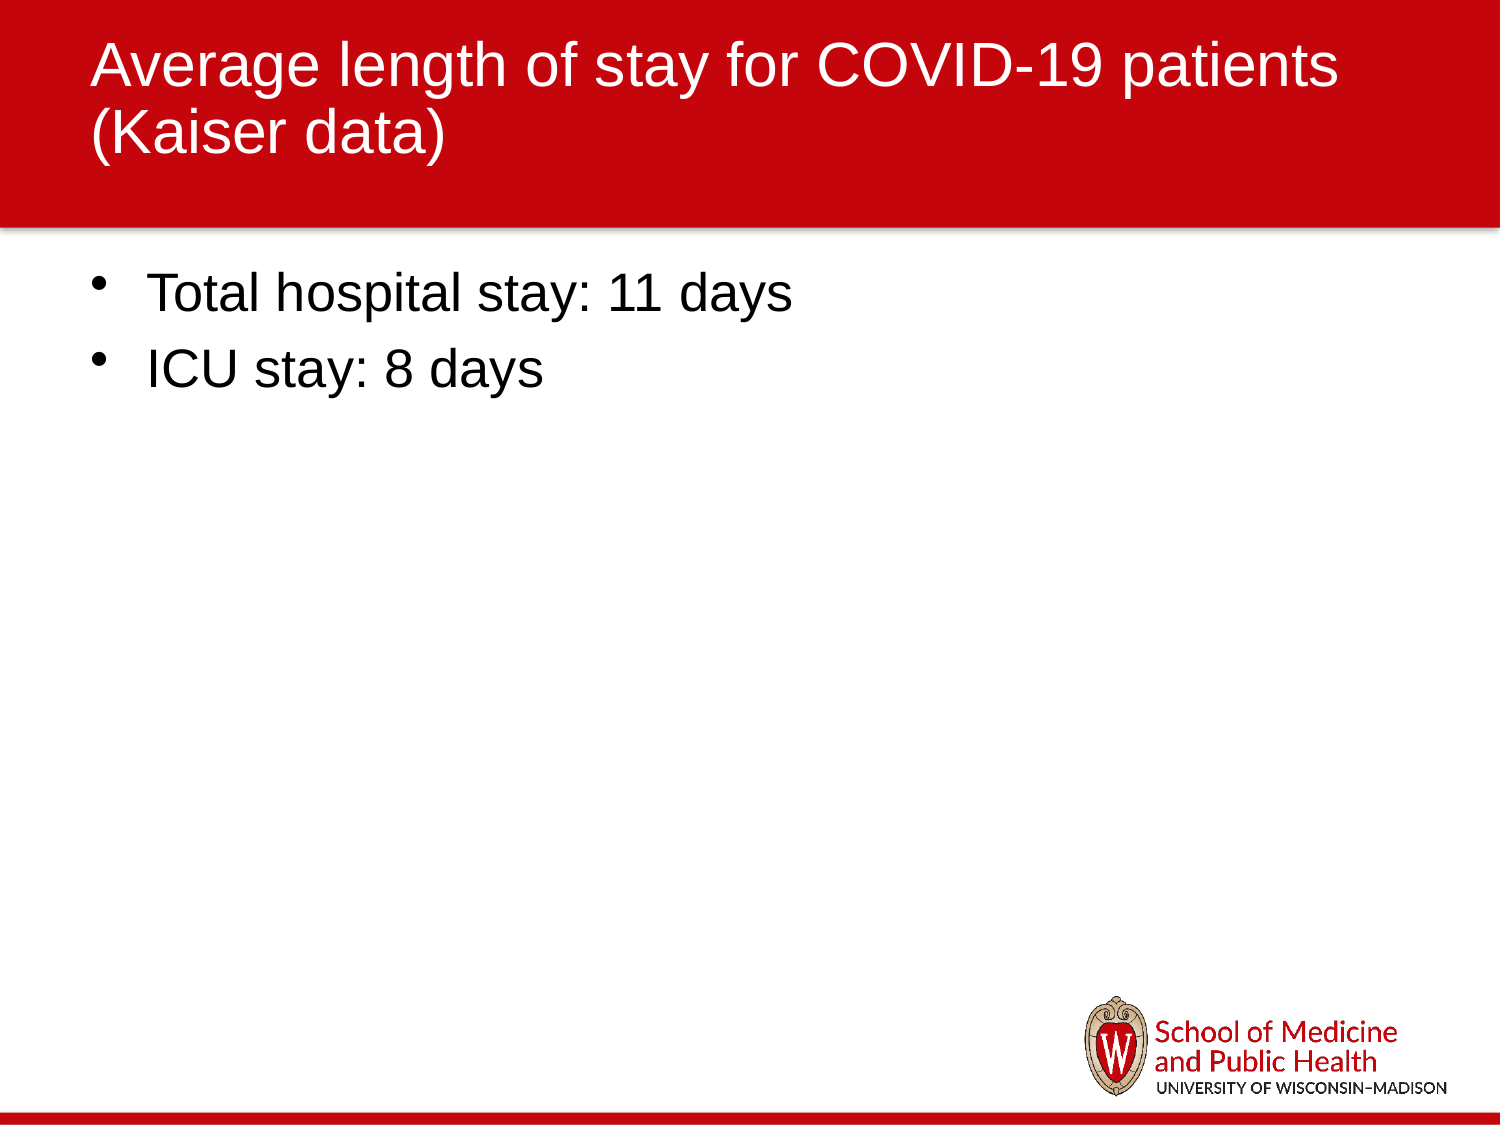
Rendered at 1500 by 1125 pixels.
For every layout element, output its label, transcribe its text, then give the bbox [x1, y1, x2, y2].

title Average length of stay for COVID-19 patients (Kaiser data) [75, 24, 1425, 213]
picture [1073, 989, 1457, 1103]
list Total hospital stay: 11 days ICU stay: 8 days [75, 249, 1425, 1005]
